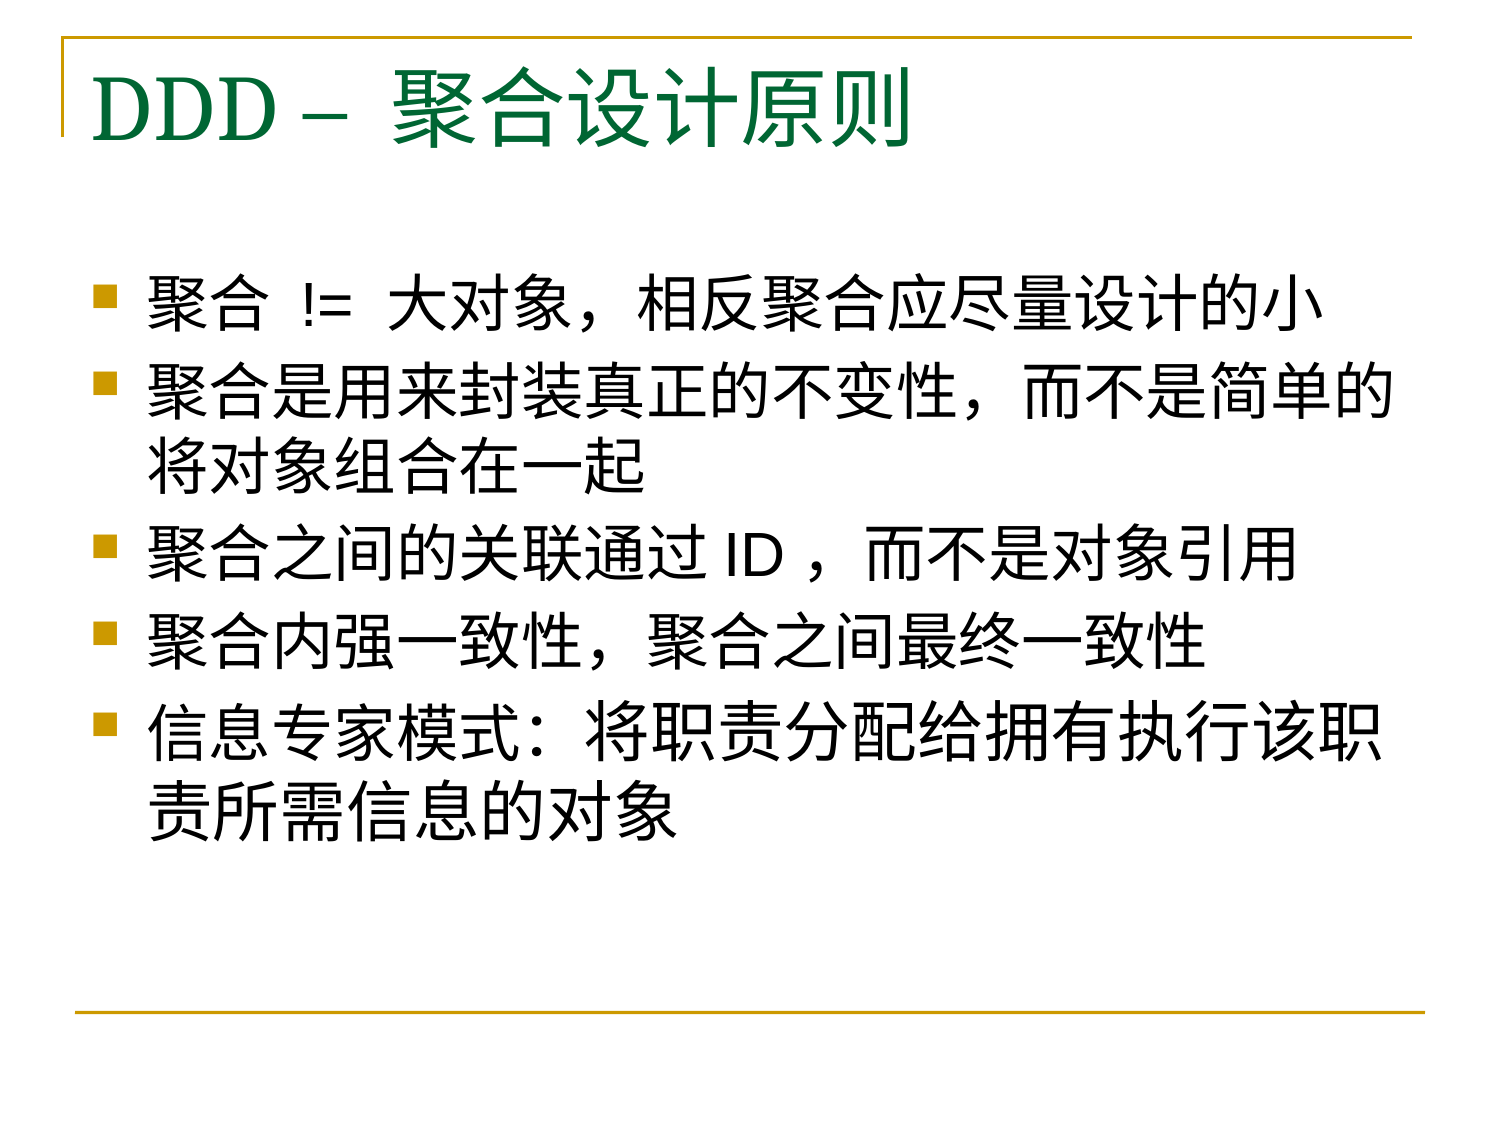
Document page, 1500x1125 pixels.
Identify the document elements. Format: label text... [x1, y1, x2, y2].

list 聚合 != 大对象，相反聚合应尽量设计的小 聚合是用来封装真正的不变性，而不是简单的将对象组合在一起 聚合之间的关联通过ID，而不是对象引用 聚合内强一致性，聚合之间最终一致性 信息专家模式：将职责分配给拥有执行该职责所需信息的对象 [74, 256, 1426, 1001]
title DDD – 聚合设计原则 [74, 45, 1426, 233]
